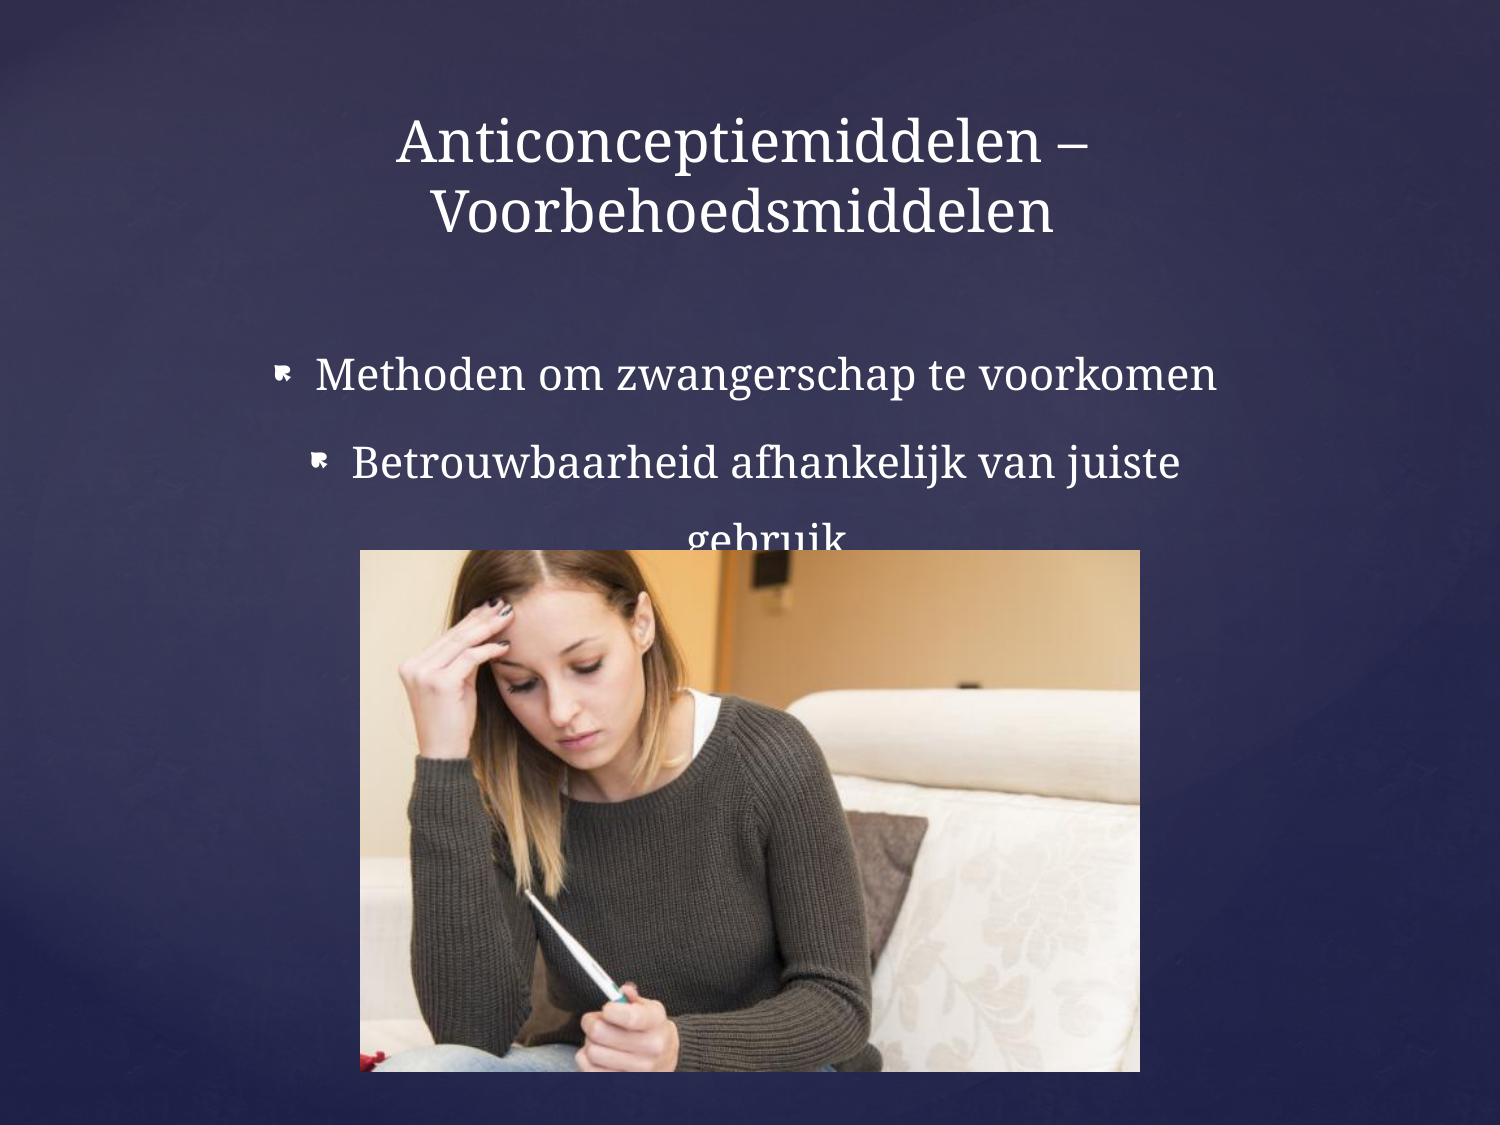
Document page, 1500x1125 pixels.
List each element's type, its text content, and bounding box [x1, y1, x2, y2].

title Anticonceptiemiddelen – Voorbehoedsmiddelen [123, 101, 1362, 252]
picture [359, 550, 1141, 1072]
list Methoden om zwangerschap te voorkomen Betrouwbaarheid afhankelijk van juiste gebruik [244, 252, 1244, 643]
